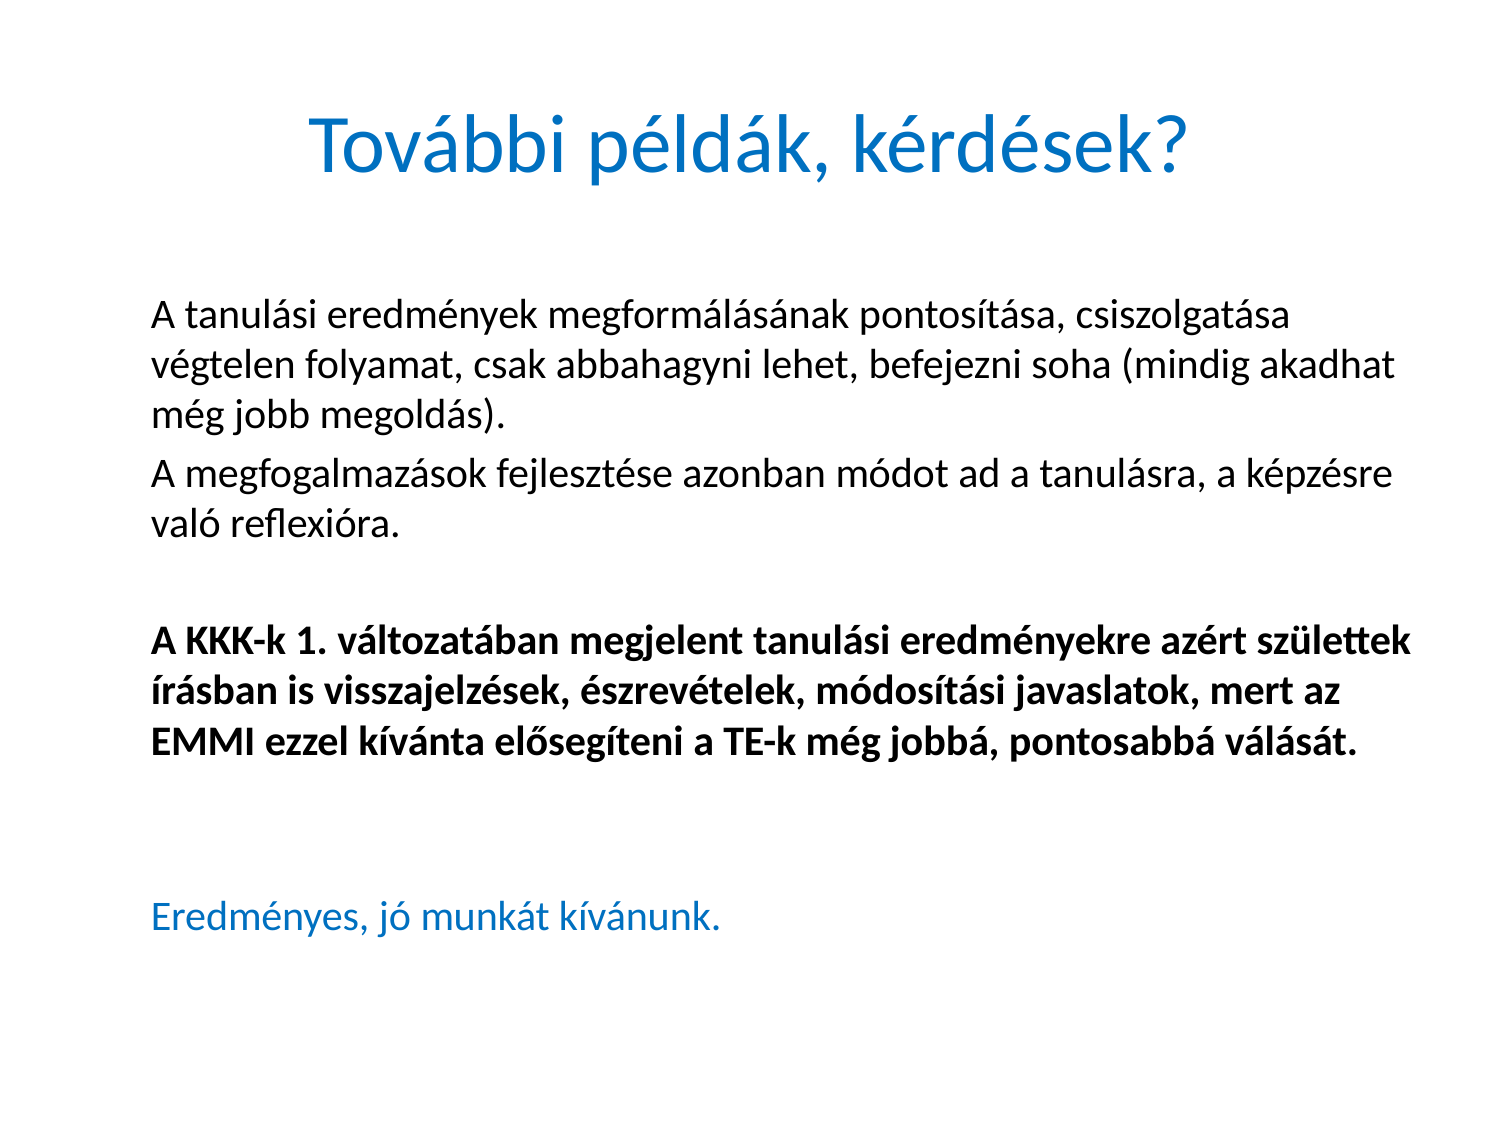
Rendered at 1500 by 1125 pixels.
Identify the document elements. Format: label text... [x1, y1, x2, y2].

title További példák, kérdések? [41, 45, 1459, 233]
list A tanulási eredmények megformálásának pontosítása, csiszolgatása végtelen folyamat, csak abbahagyni lehet, befejezni soha (mindig akadhat még jobb megoldás). A megfogalmazások fejlesztése azonban módot ad a tanulásra, a képzésre való reflexióra. A KKK-k 1. változatában megjelent tanulási eredményekre azért születtek írásban is visszajelzések, észrevételek, módosítási javaslatok, mert az EMMI ezzel kívánta elősegíteni a TE-k még jobbá, pontosabbá válását. Eredményes, jó munkát kívánunk. [135, 278, 1436, 1005]
